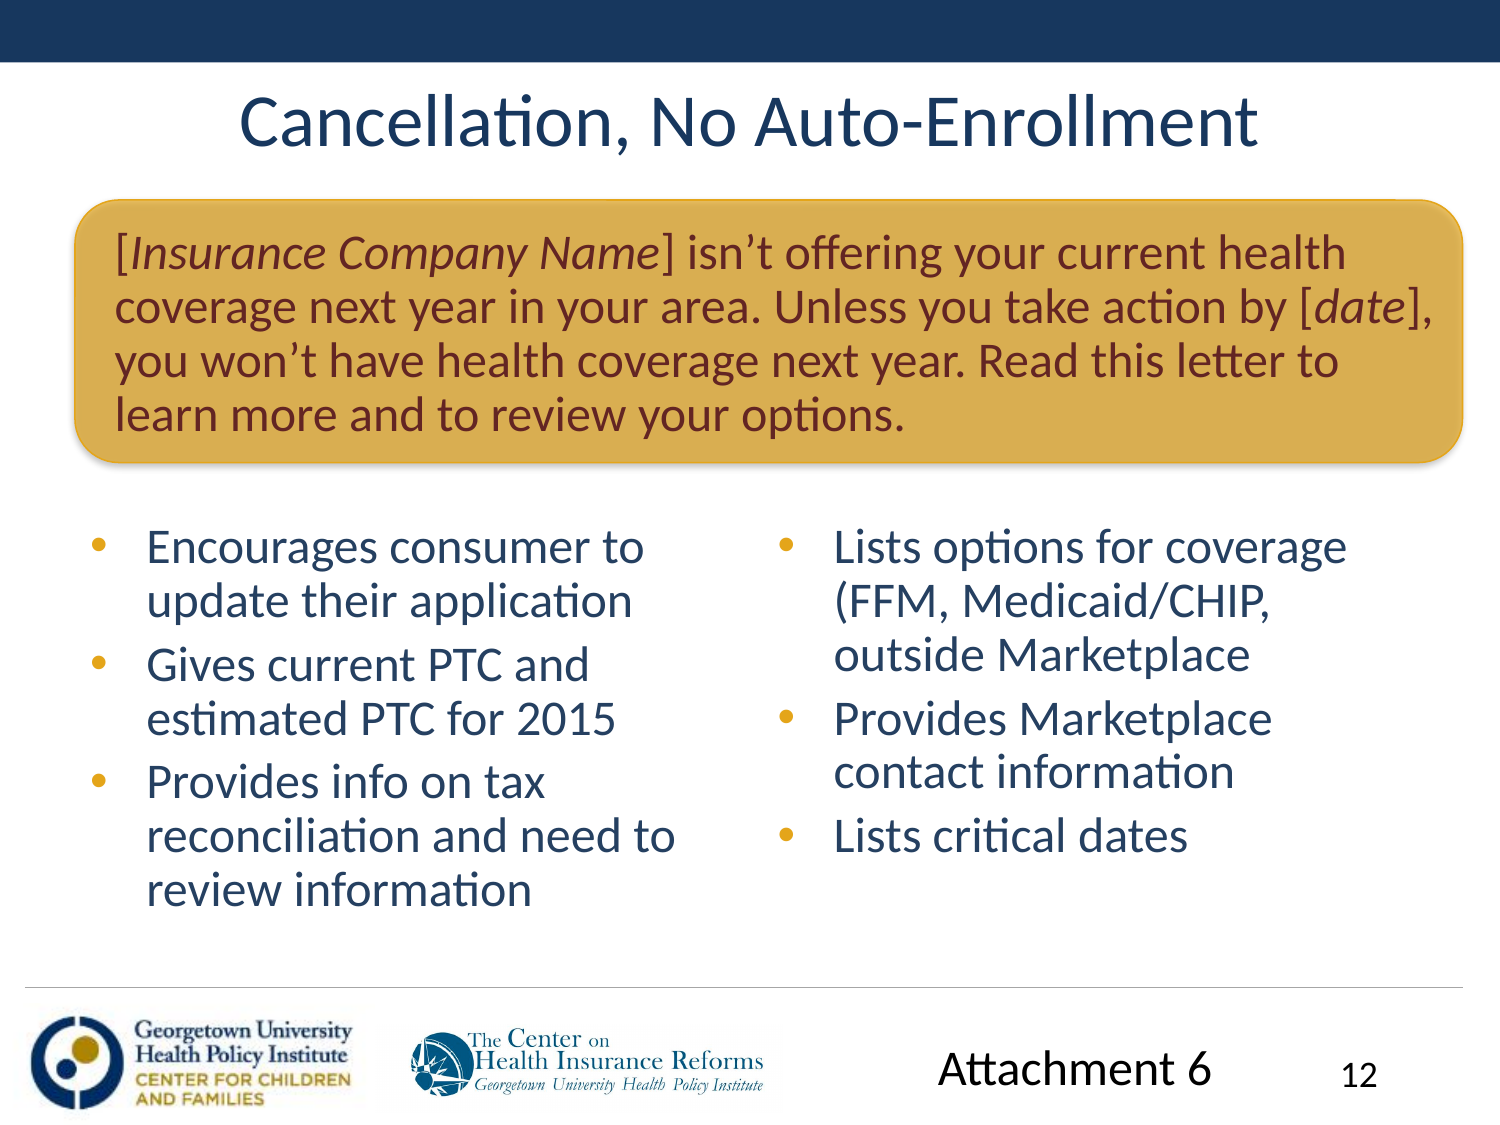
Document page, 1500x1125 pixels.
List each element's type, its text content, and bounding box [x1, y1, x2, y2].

footer Attachment 6 [837, 1027, 1313, 1088]
text_box [74, 199, 1455, 459]
list Encourages consumer to update their application Gives current PTC and estimated PTC for 2015 Provides info on tax reconciliation and need to review information [75, 512, 738, 938]
slide_number 12 [1325, 1042, 1425, 1103]
text_box [Insurance Company Name] isn’t offering your current health coverage next year in your area. Unless you take action by [date], you won’t have health coverage next year. Read this letter to learn more and to review your options. [99, 218, 1463, 510]
picture [3, 1003, 783, 1125]
title Cancellation, No Auto-Enrollment [75, 37, 1425, 208]
list Lists options for coverage (FFM, Medicaid/CHIP, outside Marketplace Provides Marketplace contact information Lists critical dates [762, 512, 1425, 950]
